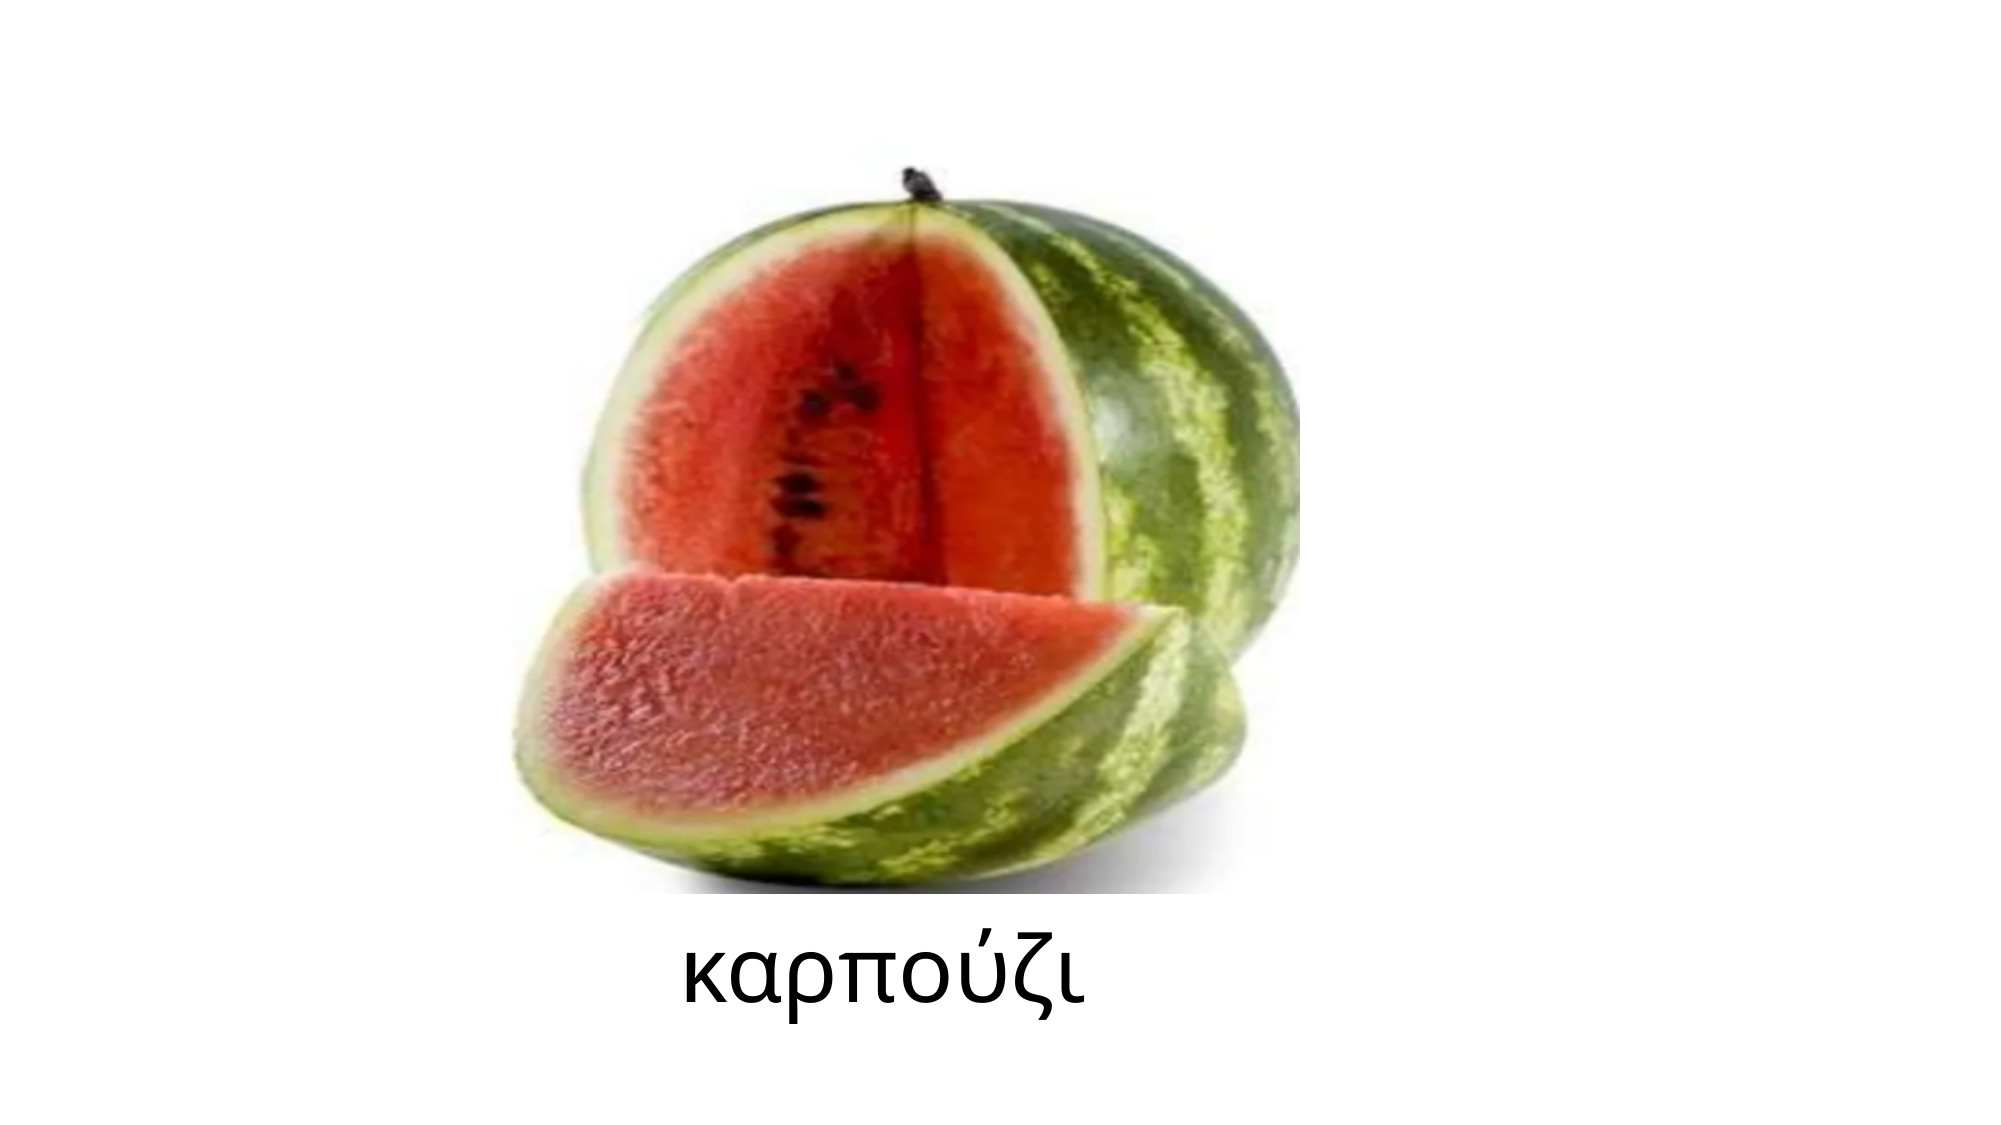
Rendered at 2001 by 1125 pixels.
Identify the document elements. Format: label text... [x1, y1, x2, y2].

picture [505, 111, 1300, 895]
title καρπούζι [664, 895, 1251, 1054]
